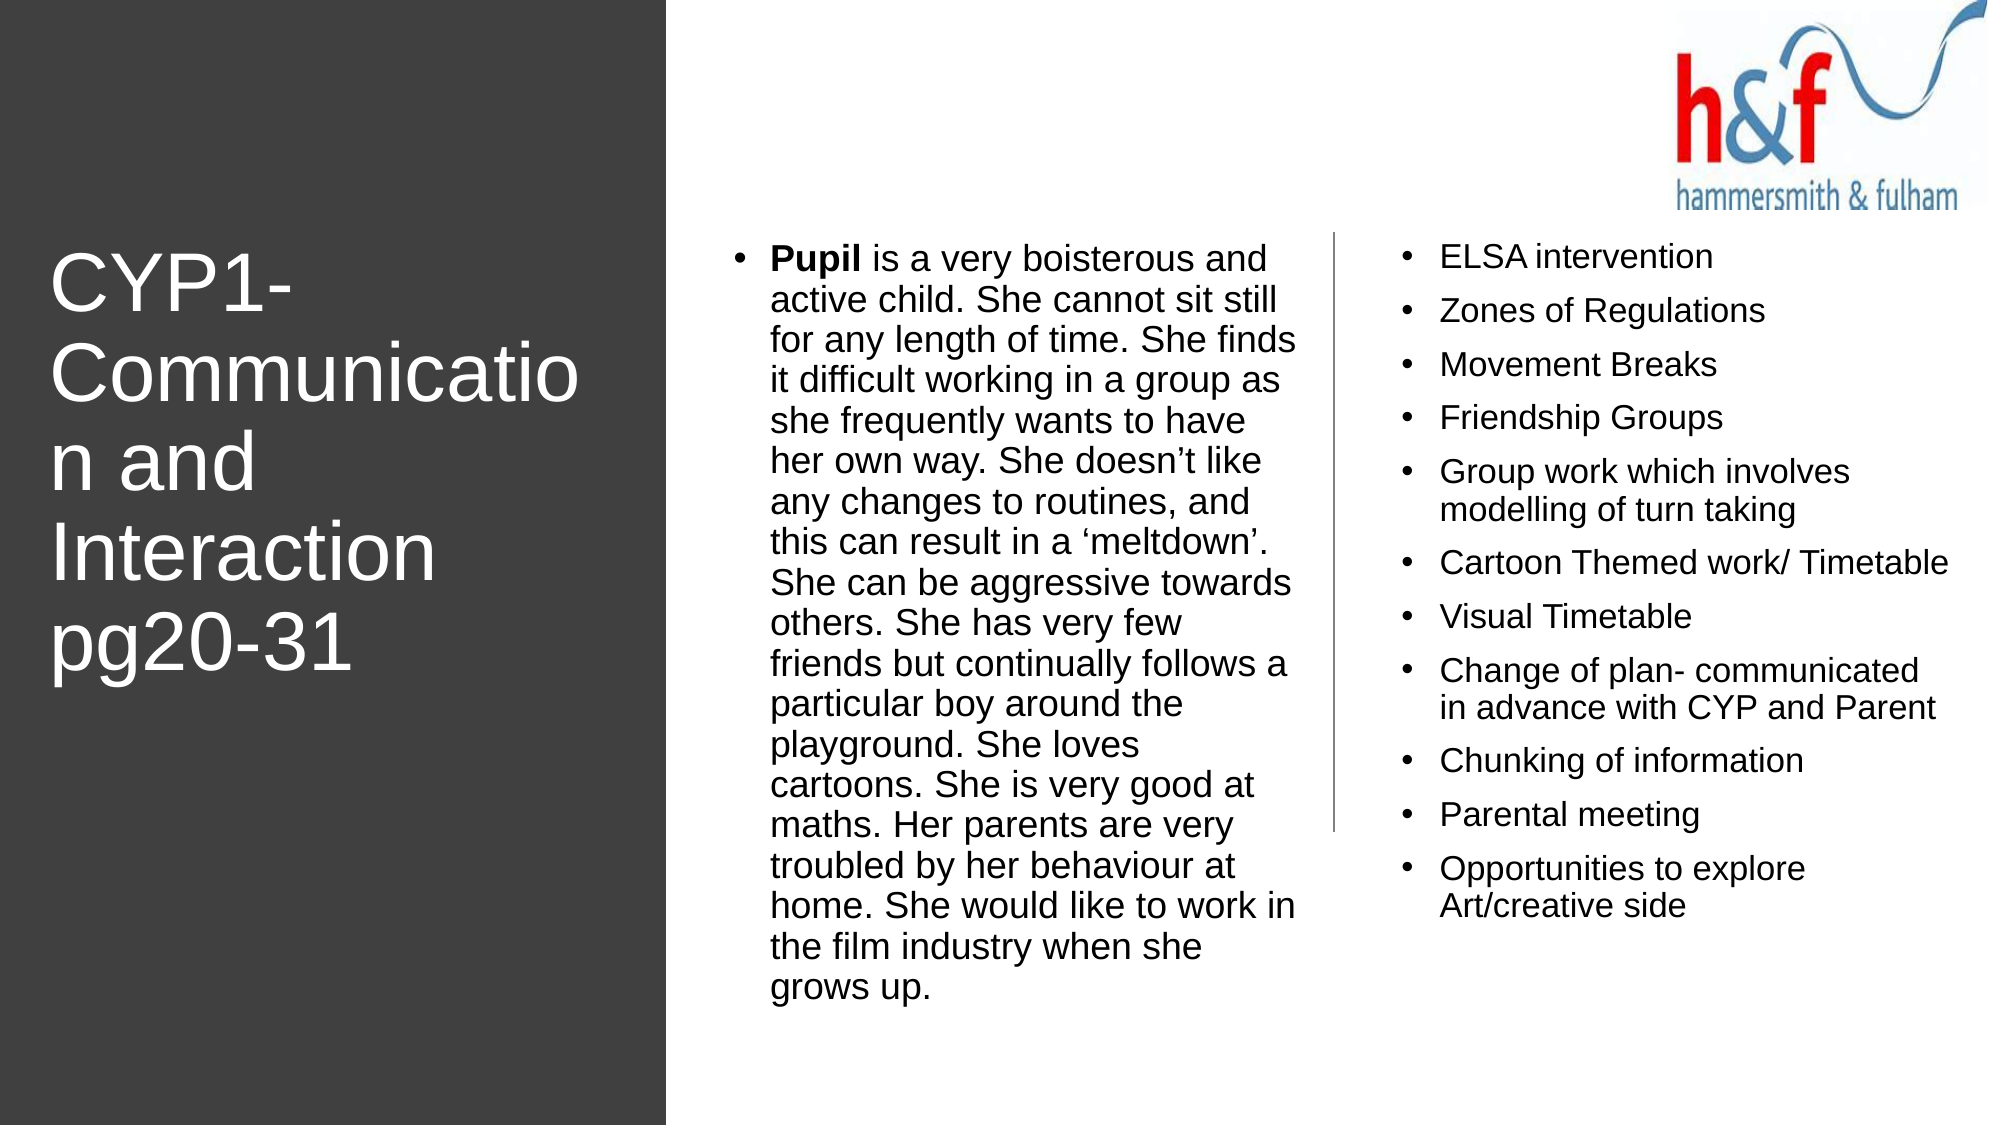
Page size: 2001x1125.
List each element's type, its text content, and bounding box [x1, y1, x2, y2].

picture [1668, 0, 1988, 210]
list ELSA intervention Zones of Regulations Movement Breaks Friendship Groups Group work which involves modelling of turn taking Cartoon Themed work/ Timetable Visual Timetable Change of plan- communicated in advance with CYP and Parent Chunking of information Parental meeting Opportunities to explore Art/creative side [1386, 231, 1966, 948]
text_box [0, 0, 667, 1125]
title CYP1- Communication and Interaction pg20-31 [34, 231, 614, 948]
list Pupil is a very boisterous and active child. She cannot sit still for any length of time. She finds it difficult working in a group as she frequently wants to have her own way. She doesn’t like any changes to routines, and this can result in a ‘meltdown’. She can be aggressive towards others. She has very few friends but continually follows a particular boy around the playground. She loves cartoons. She is very good at maths. Her parents are very troubled by her behaviour at home. She would like to work in the film industry when she grows up. [718, 231, 1316, 1024]
